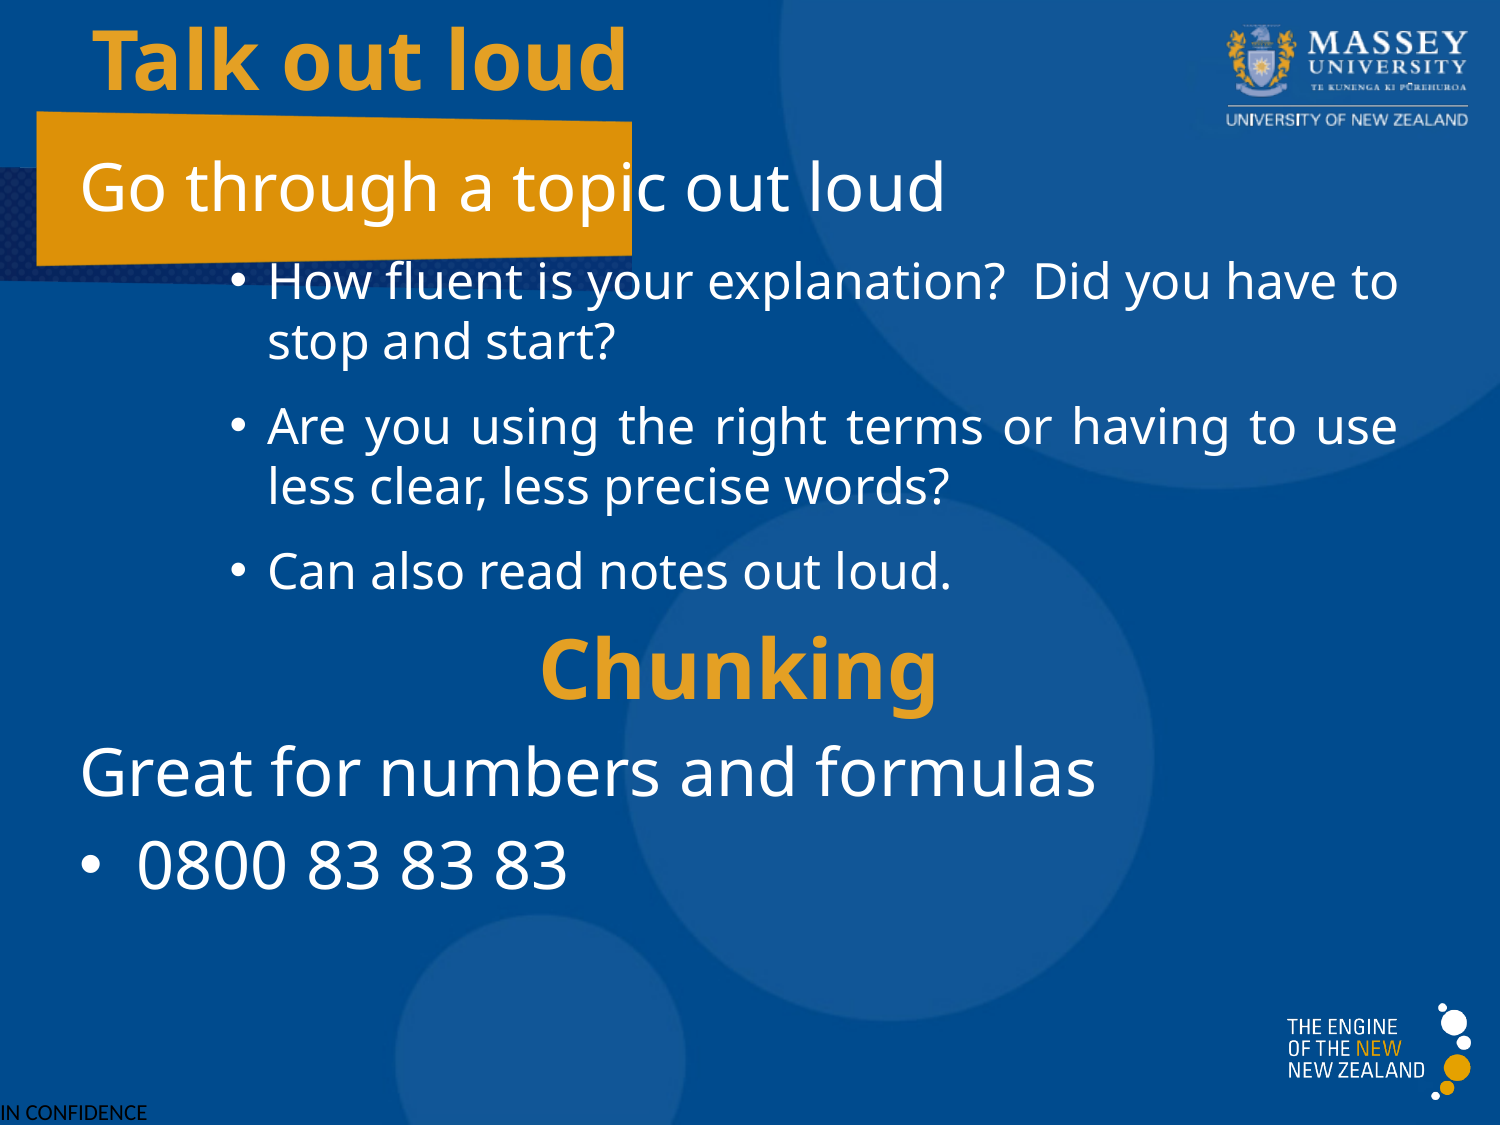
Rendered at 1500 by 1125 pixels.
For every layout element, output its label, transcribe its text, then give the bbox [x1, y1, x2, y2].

list Go through a topic out loud How fluent is your explanation? Did you have to stop and start? Are you using the right terms or having to use less clear, less precise words? Can also read notes out loud. Chunking Great for numbers and formulas 0800 83 83 83 [64, 137, 1415, 927]
title Talk out loud [76, 0, 1427, 188]
picture [0, 0, 1500, 1125]
